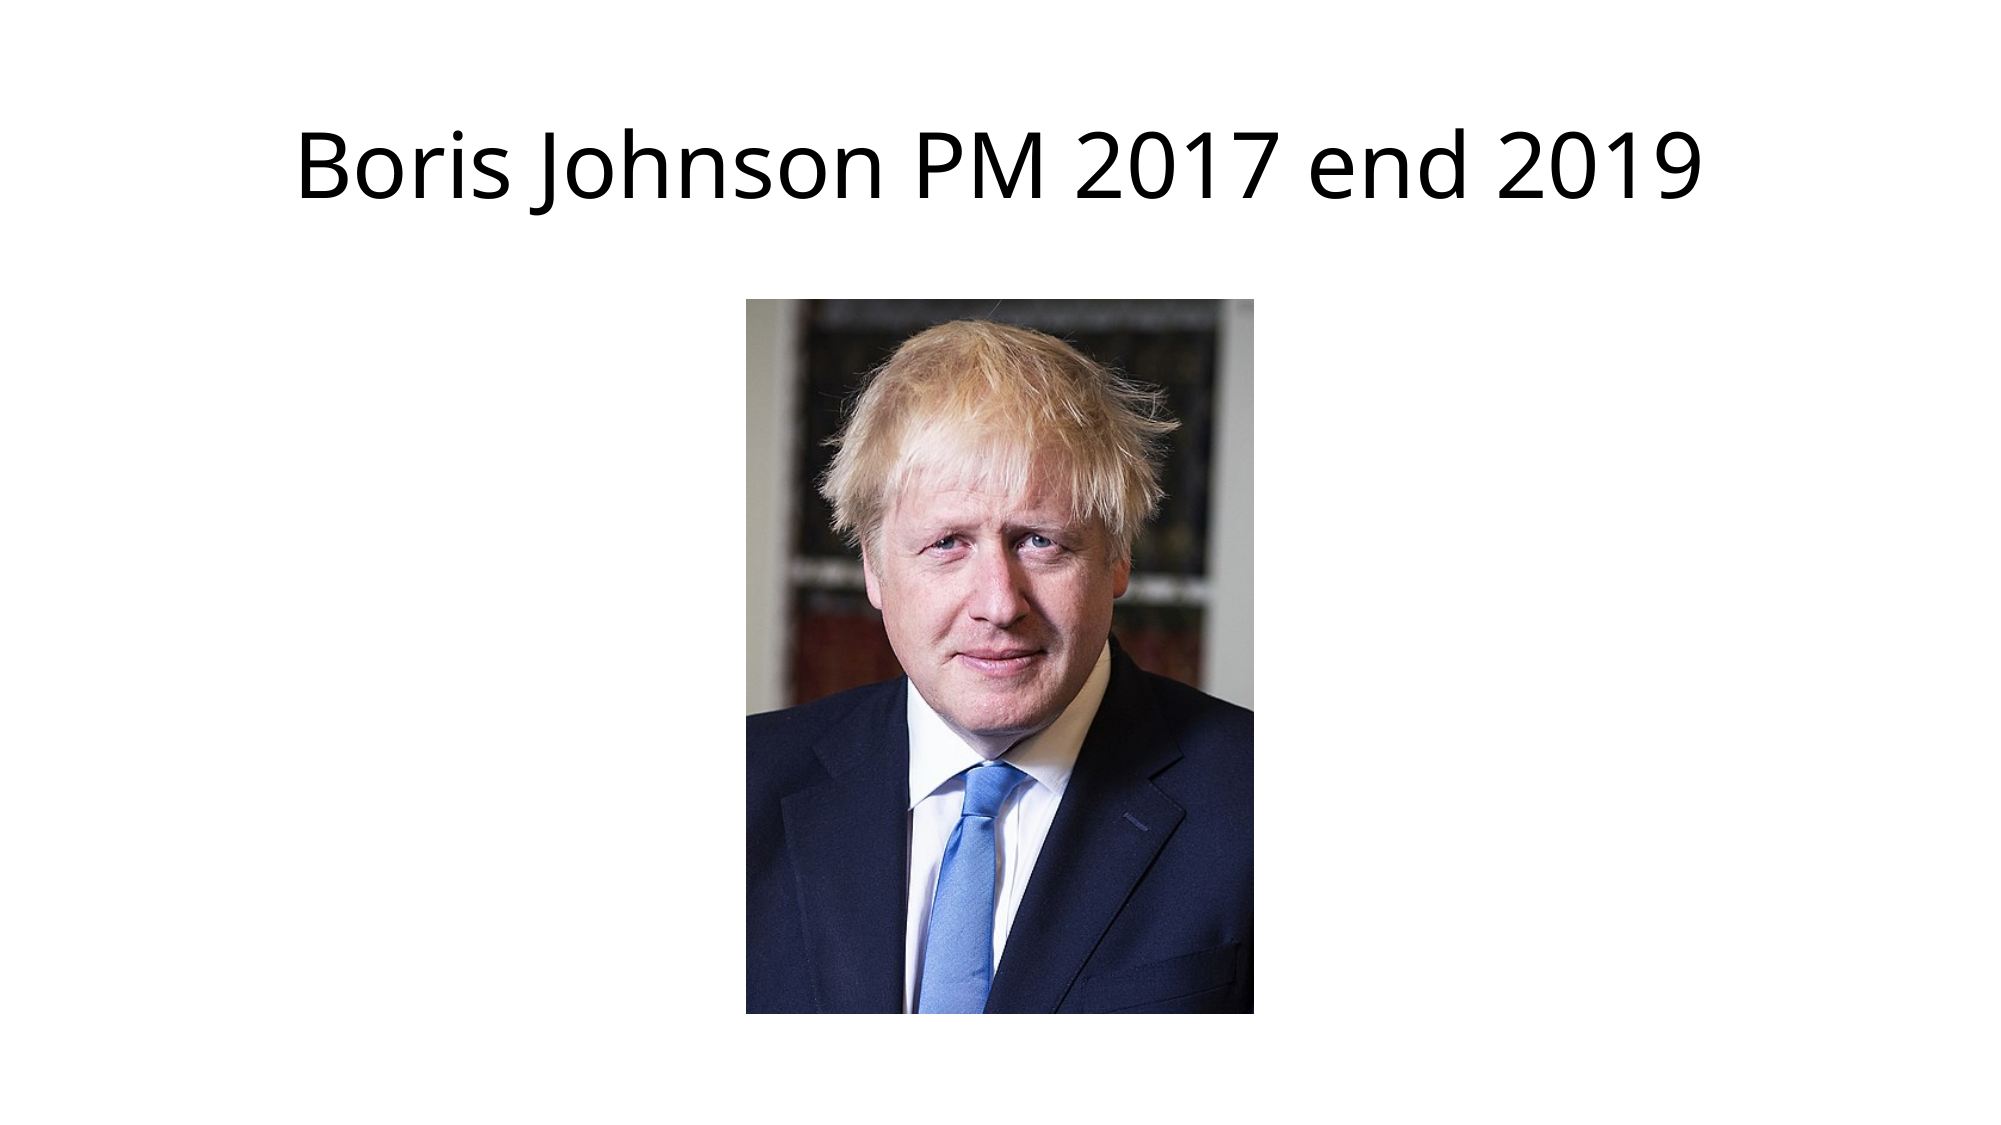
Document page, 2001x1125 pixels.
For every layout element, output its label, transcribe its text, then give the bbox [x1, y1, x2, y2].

title Boris Johnson PM 2017 end 2019 [137, 59, 1863, 278]
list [746, 299, 1254, 1014]
